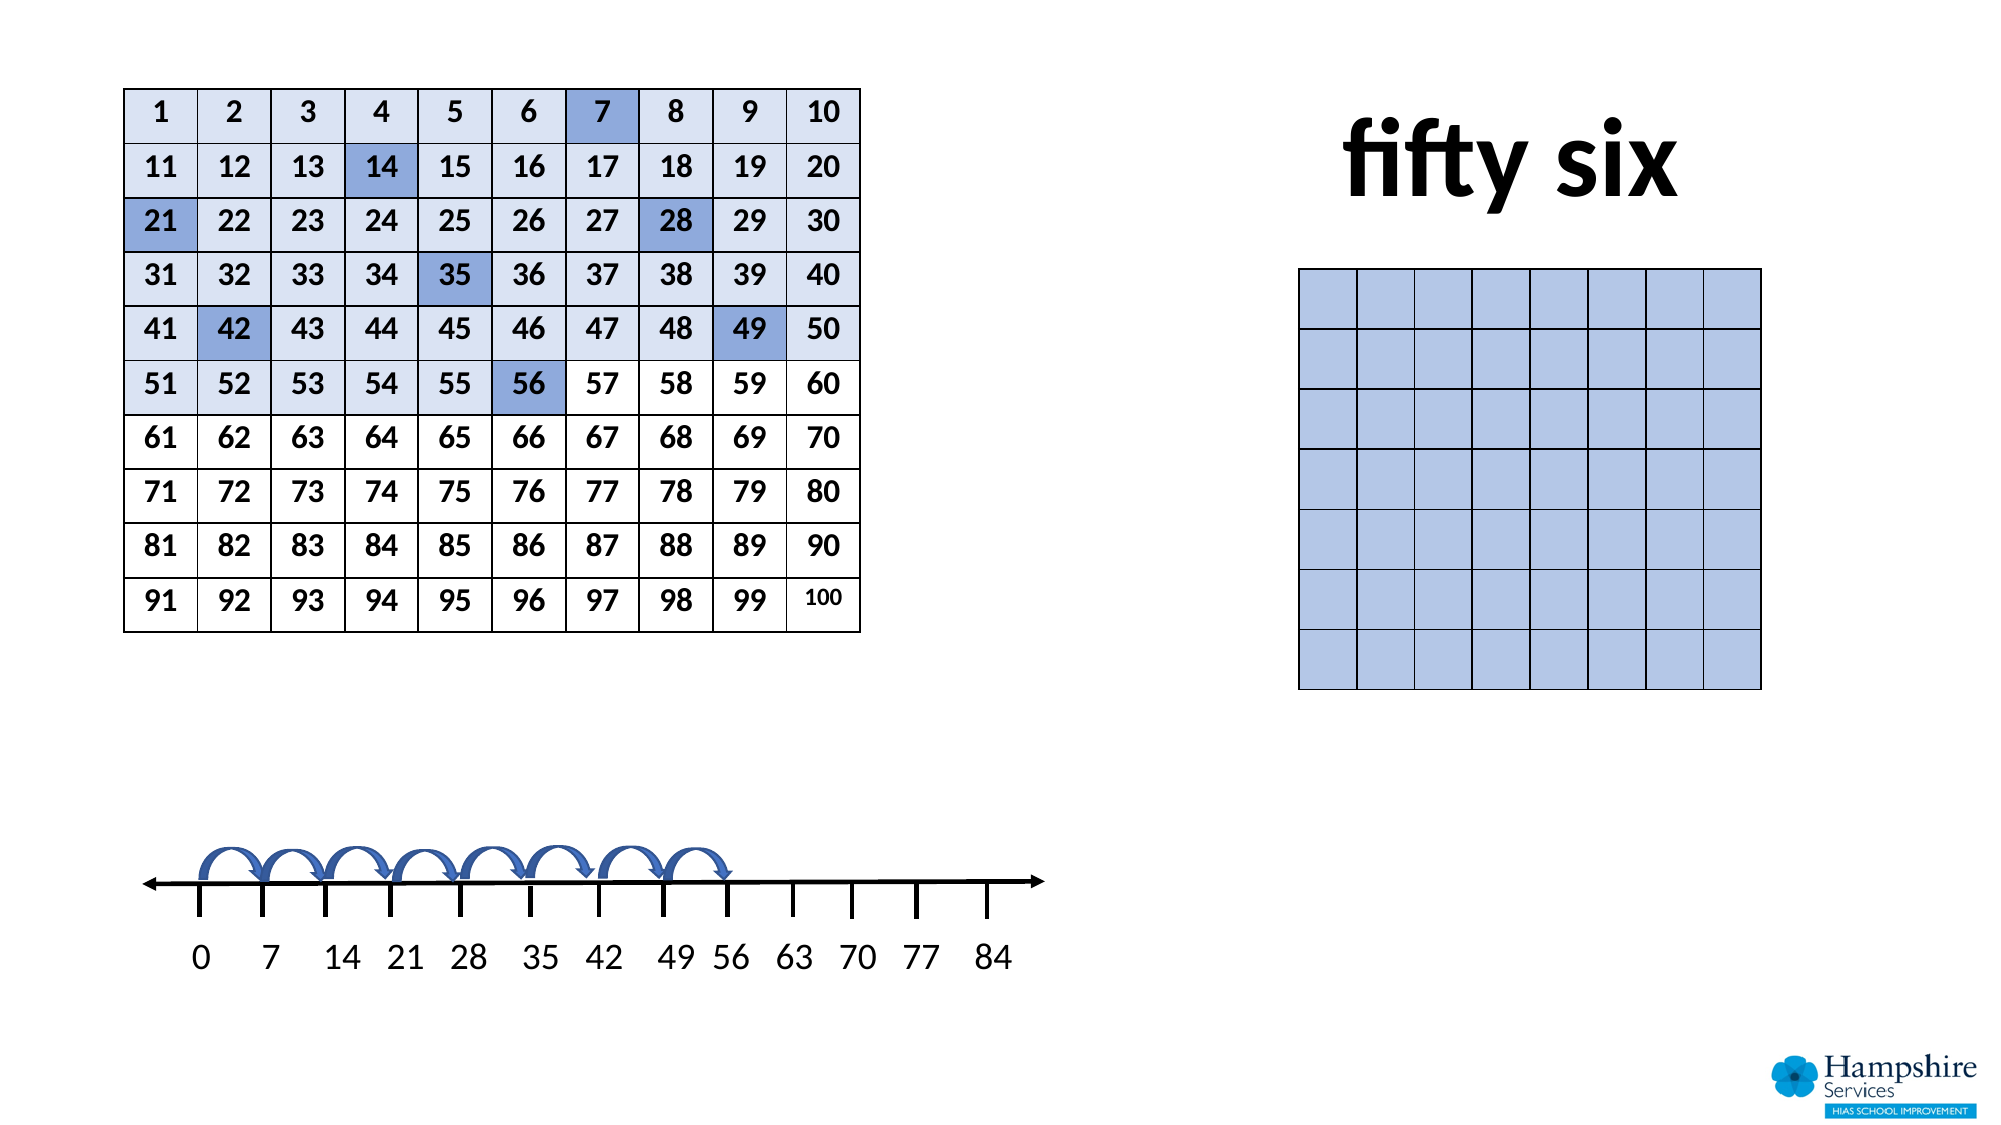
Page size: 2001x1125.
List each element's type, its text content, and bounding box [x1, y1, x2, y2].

table_cell 77 [567, 470, 638, 522]
table_header 9 [714, 90, 786, 143]
table_cell 11 [125, 144, 197, 197]
table_cell 24 [346, 199, 417, 251]
table_cell 84 [346, 524, 417, 577]
table_cell [1415, 570, 1471, 629]
table_cell [1531, 570, 1587, 629]
table_cell [1415, 510, 1471, 569]
table_cell 16 [493, 144, 565, 197]
table_header 2 [198, 90, 270, 143]
table_cell 81 [125, 524, 197, 577]
text_box [662, 847, 734, 881]
table_header [1589, 270, 1645, 328]
table_header 1 [125, 90, 197, 143]
table_cell 99 [714, 579, 786, 631]
table_cell 73 [272, 470, 344, 522]
table_cell 12 [198, 144, 270, 197]
table_cell 43 [272, 307, 344, 360]
table_cell 25 [419, 199, 491, 251]
table_header [1300, 270, 1356, 328]
table_cell [1704, 630, 1760, 689]
table_cell 53 [272, 361, 344, 414]
table_cell 59 [714, 361, 786, 414]
table_cell [1300, 390, 1356, 448]
table_cell 97 [567, 579, 638, 631]
table_cell 72 [198, 470, 270, 522]
table_header 5 [419, 90, 491, 143]
table_cell 93 [272, 579, 344, 631]
table_cell [1589, 630, 1645, 689]
table_cell 56 [493, 361, 565, 414]
table_cell [1473, 330, 1529, 388]
table_cell [1473, 510, 1529, 569]
table_cell 90 [787, 524, 859, 577]
table_header [1415, 270, 1471, 328]
table_cell 28 [640, 199, 712, 251]
table_cell [1415, 390, 1471, 448]
table_cell 79 [714, 470, 786, 522]
table_cell 71 [125, 470, 197, 522]
table_cell 60 [787, 361, 859, 414]
text_box fifty six [1327, 77, 1695, 227]
table_cell 75 [419, 470, 491, 522]
table_cell 22 [198, 199, 270, 251]
table_cell 44 [346, 307, 417, 360]
table_cell 69 [714, 416, 786, 468]
table_cell 100 [787, 579, 859, 631]
table_cell 37 [567, 253, 638, 305]
text_box [459, 846, 526, 880]
table_cell 83 [272, 524, 344, 577]
table_cell 46 [493, 307, 565, 360]
table_cell 89 [714, 524, 786, 577]
table_cell 76 [493, 470, 565, 522]
table_cell [1415, 630, 1471, 689]
table_cell [1589, 510, 1645, 569]
table_cell [1704, 510, 1760, 569]
table_header 8 [640, 90, 712, 143]
text_box [525, 845, 596, 879]
table_cell 17 [567, 144, 638, 197]
table_cell 68 [640, 416, 712, 468]
table_cell 19 [714, 144, 786, 197]
table_cell 66 [493, 416, 565, 468]
table_header [1647, 270, 1703, 328]
table_cell 39 [714, 253, 786, 305]
table_cell 27 [567, 199, 638, 251]
table_cell 40 [787, 253, 859, 305]
table_cell [1531, 630, 1587, 689]
table_cell [1473, 390, 1529, 448]
table_cell 96 [493, 579, 565, 631]
table_cell 85 [419, 524, 491, 577]
table_cell [1473, 450, 1529, 509]
table_header 10 [787, 90, 859, 143]
table_cell 87 [567, 524, 638, 577]
table_cell 94 [346, 579, 417, 631]
table_cell 26 [493, 199, 565, 251]
table_cell [1473, 630, 1529, 689]
table_cell [1531, 510, 1587, 569]
table_cell [1358, 330, 1414, 388]
table_cell [1647, 630, 1703, 689]
table_cell 51 [125, 361, 197, 414]
table_header 7 [567, 90, 638, 143]
table_cell [1589, 330, 1645, 388]
table_cell [1358, 630, 1414, 689]
table_cell 58 [640, 361, 712, 414]
table_cell 64 [346, 416, 417, 468]
table_header [1531, 270, 1587, 328]
table_header [1473, 270, 1529, 328]
table_cell 35 [419, 253, 491, 305]
table_cell 88 [640, 524, 712, 577]
table_cell 74 [346, 470, 417, 522]
table_cell [1647, 390, 1703, 448]
text_box [597, 845, 664, 880]
text_box [391, 849, 460, 881]
table_cell [1704, 330, 1760, 388]
table_cell [1300, 570, 1356, 629]
table_cell [1704, 570, 1760, 629]
table_cell 91 [125, 579, 197, 631]
table_header 4 [346, 90, 417, 143]
table_header 6 [493, 90, 565, 143]
table_cell [1358, 450, 1414, 509]
table_cell 95 [419, 579, 491, 631]
table_cell [1358, 510, 1414, 569]
table_cell [1358, 570, 1414, 629]
text_box [324, 846, 393, 880]
table_cell 21 [125, 199, 197, 251]
table_cell 86 [493, 524, 565, 577]
table_cell 62 [198, 416, 270, 468]
table_cell 29 [714, 199, 786, 251]
table_cell [1531, 390, 1587, 448]
table_cell 31 [125, 253, 197, 305]
table_cell [1300, 450, 1356, 509]
table_cell 55 [419, 361, 491, 414]
table_cell 70 [787, 416, 859, 468]
table_cell [1647, 450, 1703, 509]
table_cell 38 [640, 253, 712, 305]
table_cell [1415, 450, 1471, 509]
table_cell 54 [346, 361, 417, 414]
table_cell [1589, 570, 1645, 629]
table_cell 48 [640, 307, 712, 360]
picture [1761, 1037, 1991, 1125]
table_cell 33 [272, 253, 344, 305]
table_cell [1531, 450, 1587, 509]
table_cell [1647, 330, 1703, 388]
table_cell 52 [198, 361, 270, 414]
table_cell 49 [714, 307, 786, 360]
table_cell 78 [640, 470, 712, 522]
table_cell 14 [346, 144, 417, 197]
table_cell [1473, 570, 1529, 629]
table_cell [1704, 450, 1760, 509]
table_cell 65 [419, 416, 491, 468]
table_cell 34 [346, 253, 417, 305]
table_header [1704, 270, 1760, 328]
table_cell 98 [640, 579, 712, 631]
table_cell 82 [198, 524, 270, 577]
table_cell 13 [272, 144, 344, 197]
table_cell [1647, 510, 1703, 569]
text_box [198, 846, 262, 880]
table_header [1358, 270, 1414, 328]
table_cell 32 [198, 253, 270, 305]
table_cell [1531, 330, 1587, 388]
table_cell 47 [567, 307, 638, 360]
table_cell 18 [640, 144, 712, 197]
table_cell 30 [787, 199, 859, 251]
table_cell [1589, 390, 1645, 448]
table_cell 20 [787, 144, 859, 197]
table_cell 36 [493, 253, 565, 305]
table_cell [1300, 510, 1356, 569]
table_cell 92 [198, 579, 270, 631]
table_cell [1415, 330, 1471, 388]
text_box [259, 848, 324, 881]
table_cell 41 [125, 307, 197, 360]
table_cell 15 [419, 144, 491, 197]
table_cell 63 [272, 416, 344, 468]
table_cell 67 [567, 416, 638, 468]
table_cell [1300, 630, 1356, 689]
table_header 3 [272, 90, 344, 143]
table_cell [1589, 450, 1645, 509]
table_cell [1300, 330, 1356, 388]
table_cell [1647, 570, 1703, 629]
table_cell [1358, 390, 1414, 448]
table_cell 80 [787, 470, 859, 522]
table_cell 45 [419, 307, 491, 360]
table_cell 23 [272, 199, 344, 251]
table_cell 50 [787, 307, 859, 360]
table_cell [1704, 390, 1760, 448]
table_cell 61 [125, 416, 197, 468]
table_cell 57 [567, 361, 638, 414]
table_cell 42 [198, 307, 270, 360]
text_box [142, 881, 1045, 986]
